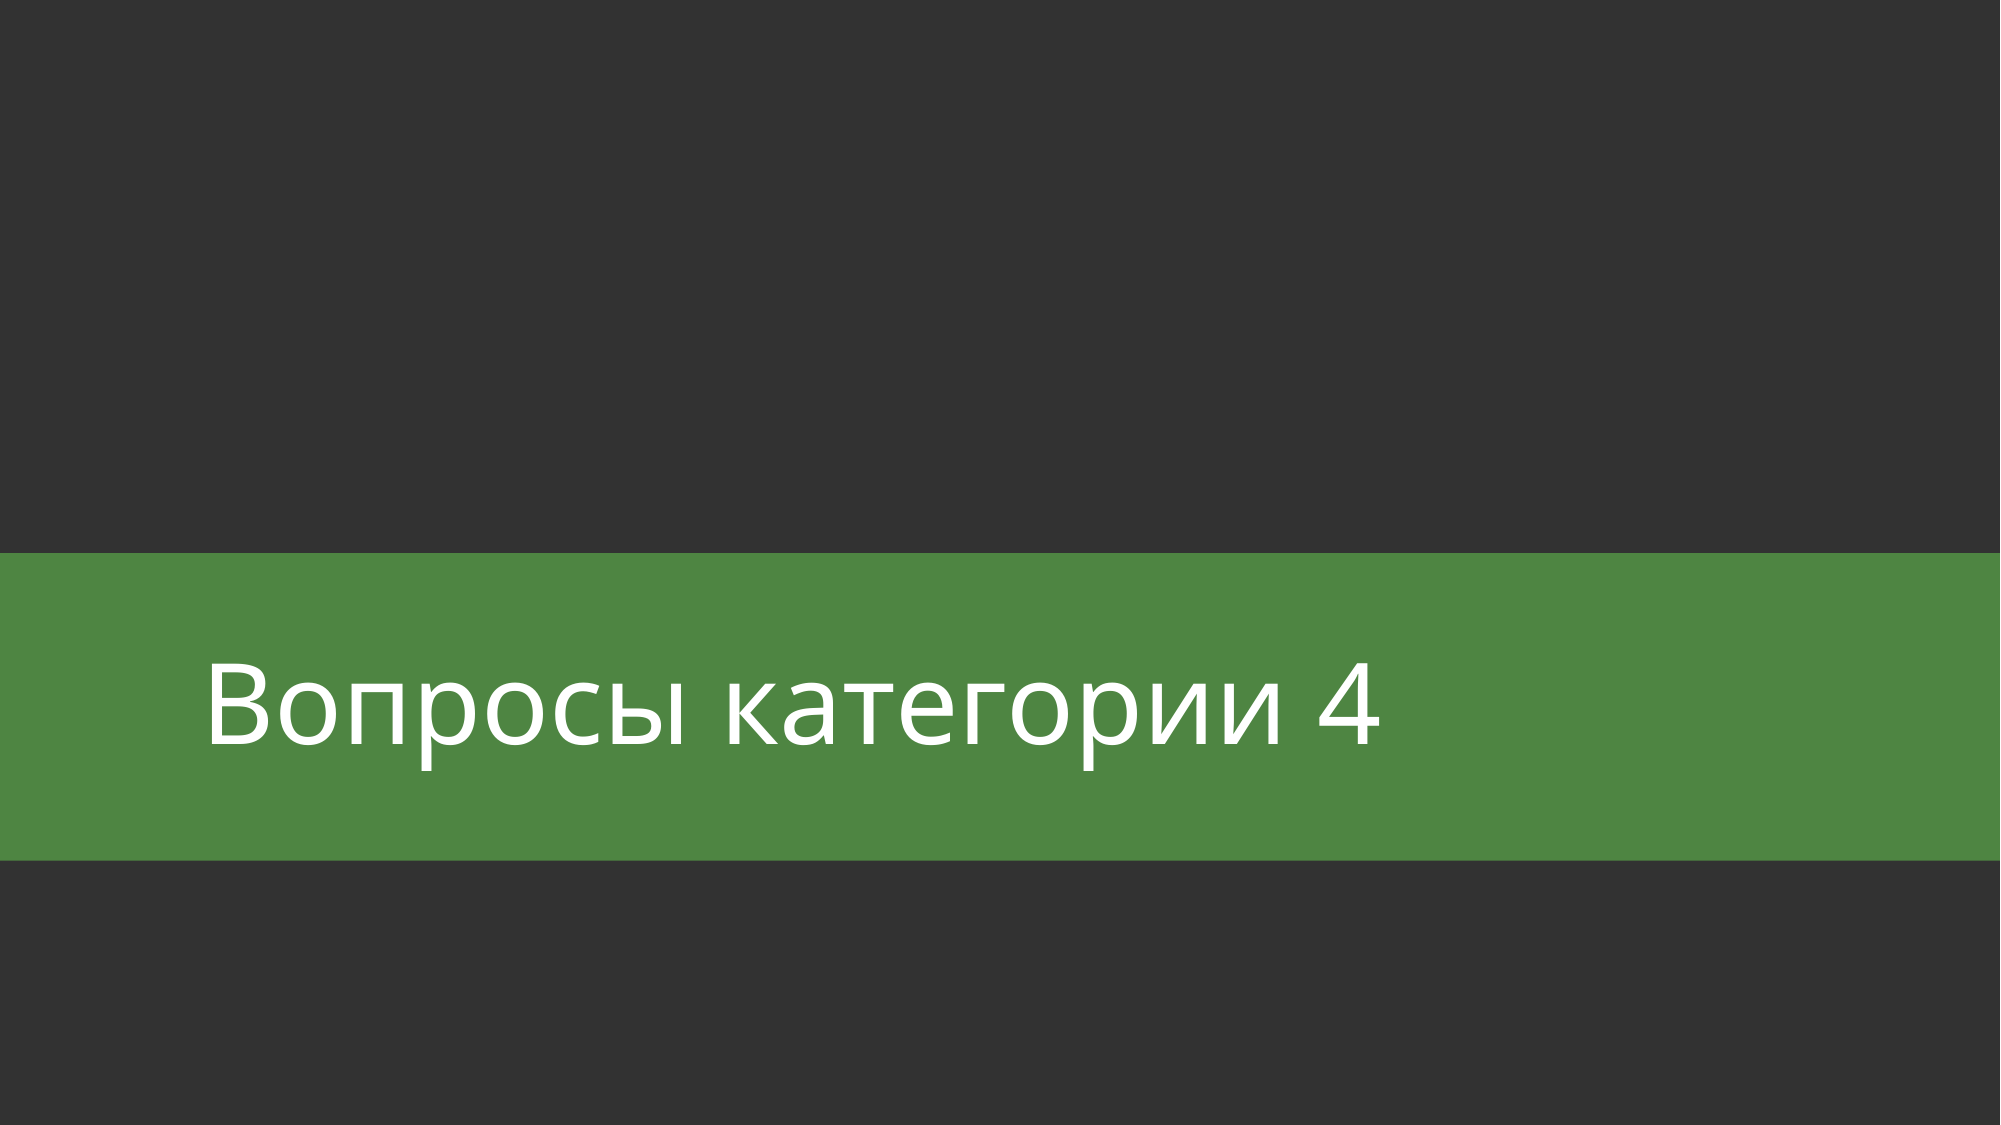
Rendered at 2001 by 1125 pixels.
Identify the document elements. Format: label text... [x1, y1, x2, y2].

title Вопросы категории 4 [185, 577, 1963, 838]
